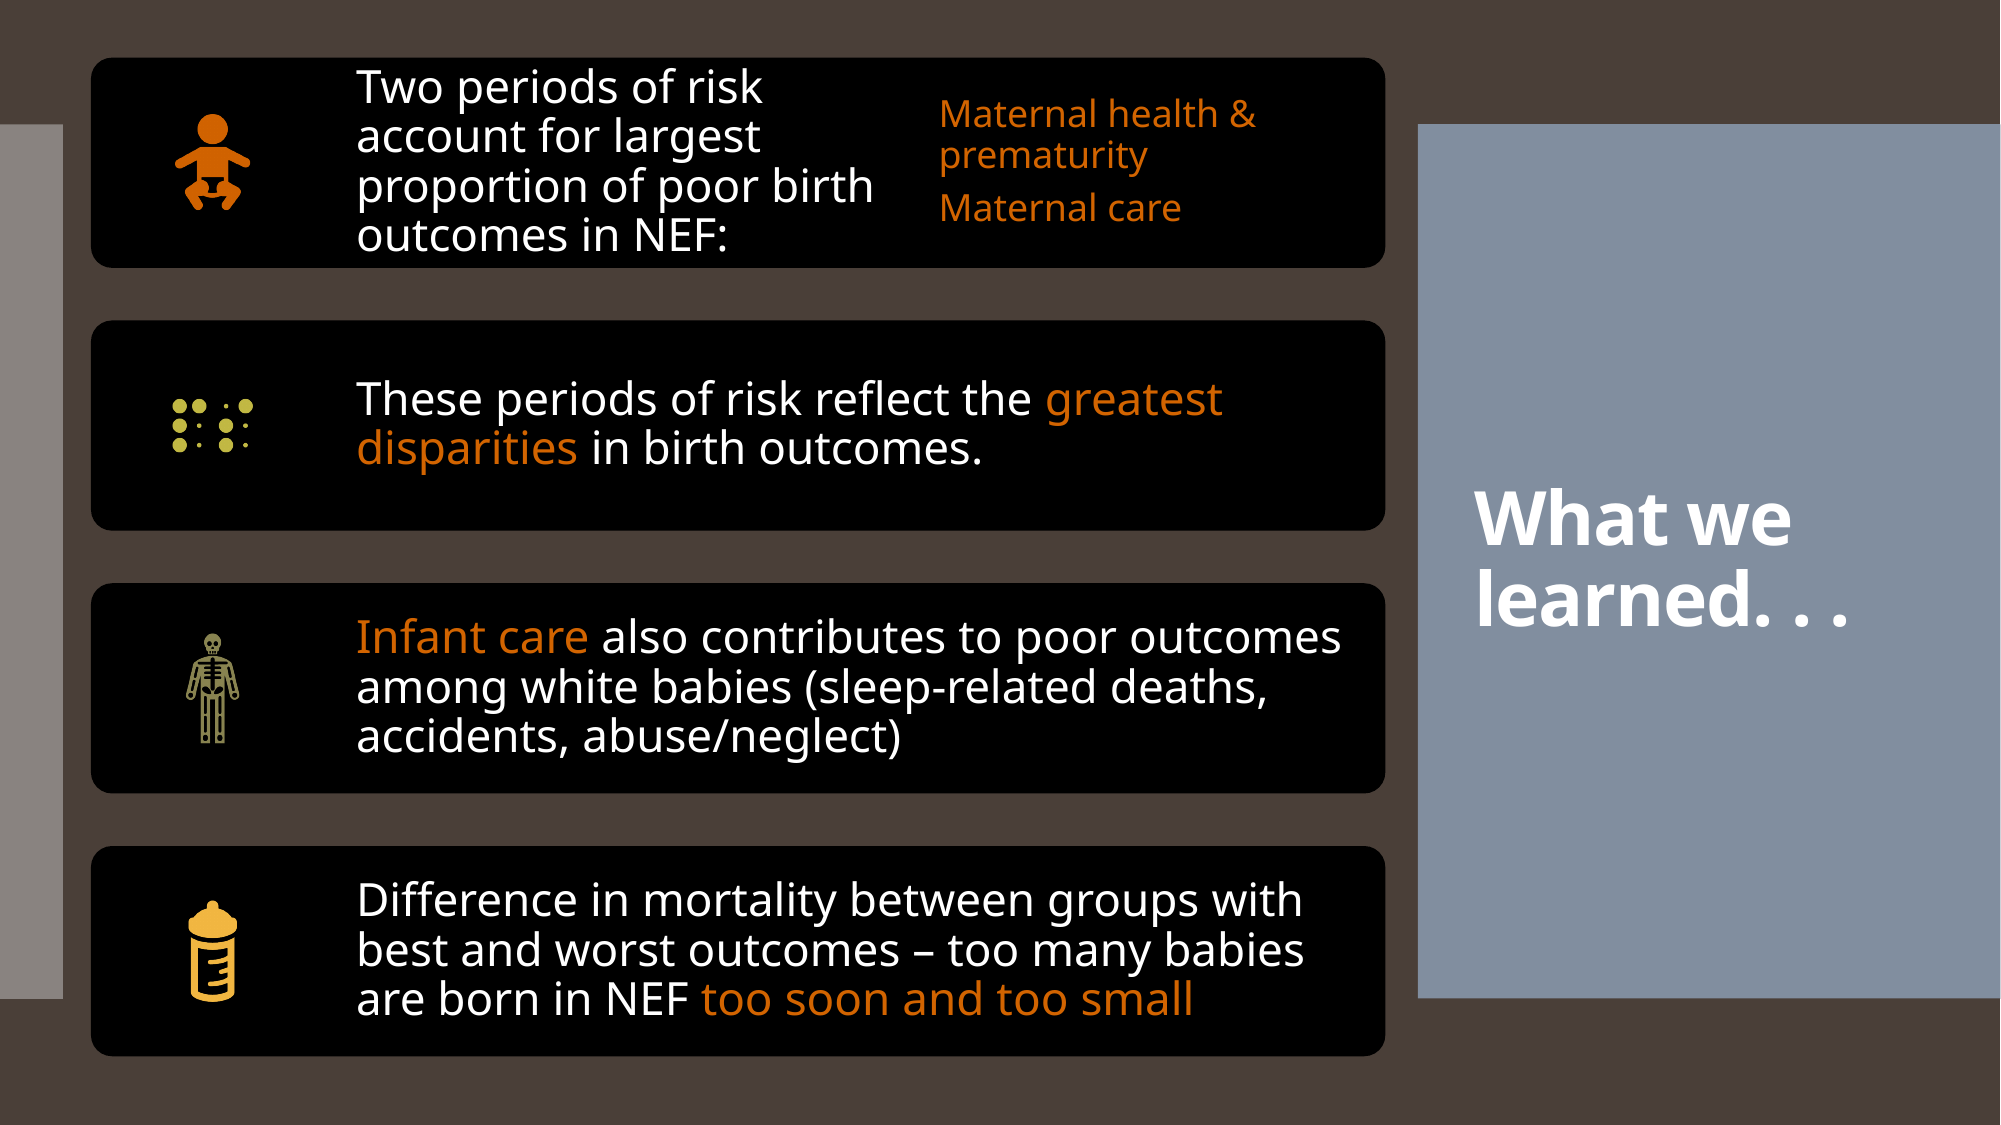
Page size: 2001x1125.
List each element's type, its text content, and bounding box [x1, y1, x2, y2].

text_box [0, 0, 2000, 1125]
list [90, 56, 1386, 1057]
text_box [1417, 123, 2000, 999]
text_box [0, 124, 64, 1000]
title What we learned. . . [1459, 184, 1943, 940]
